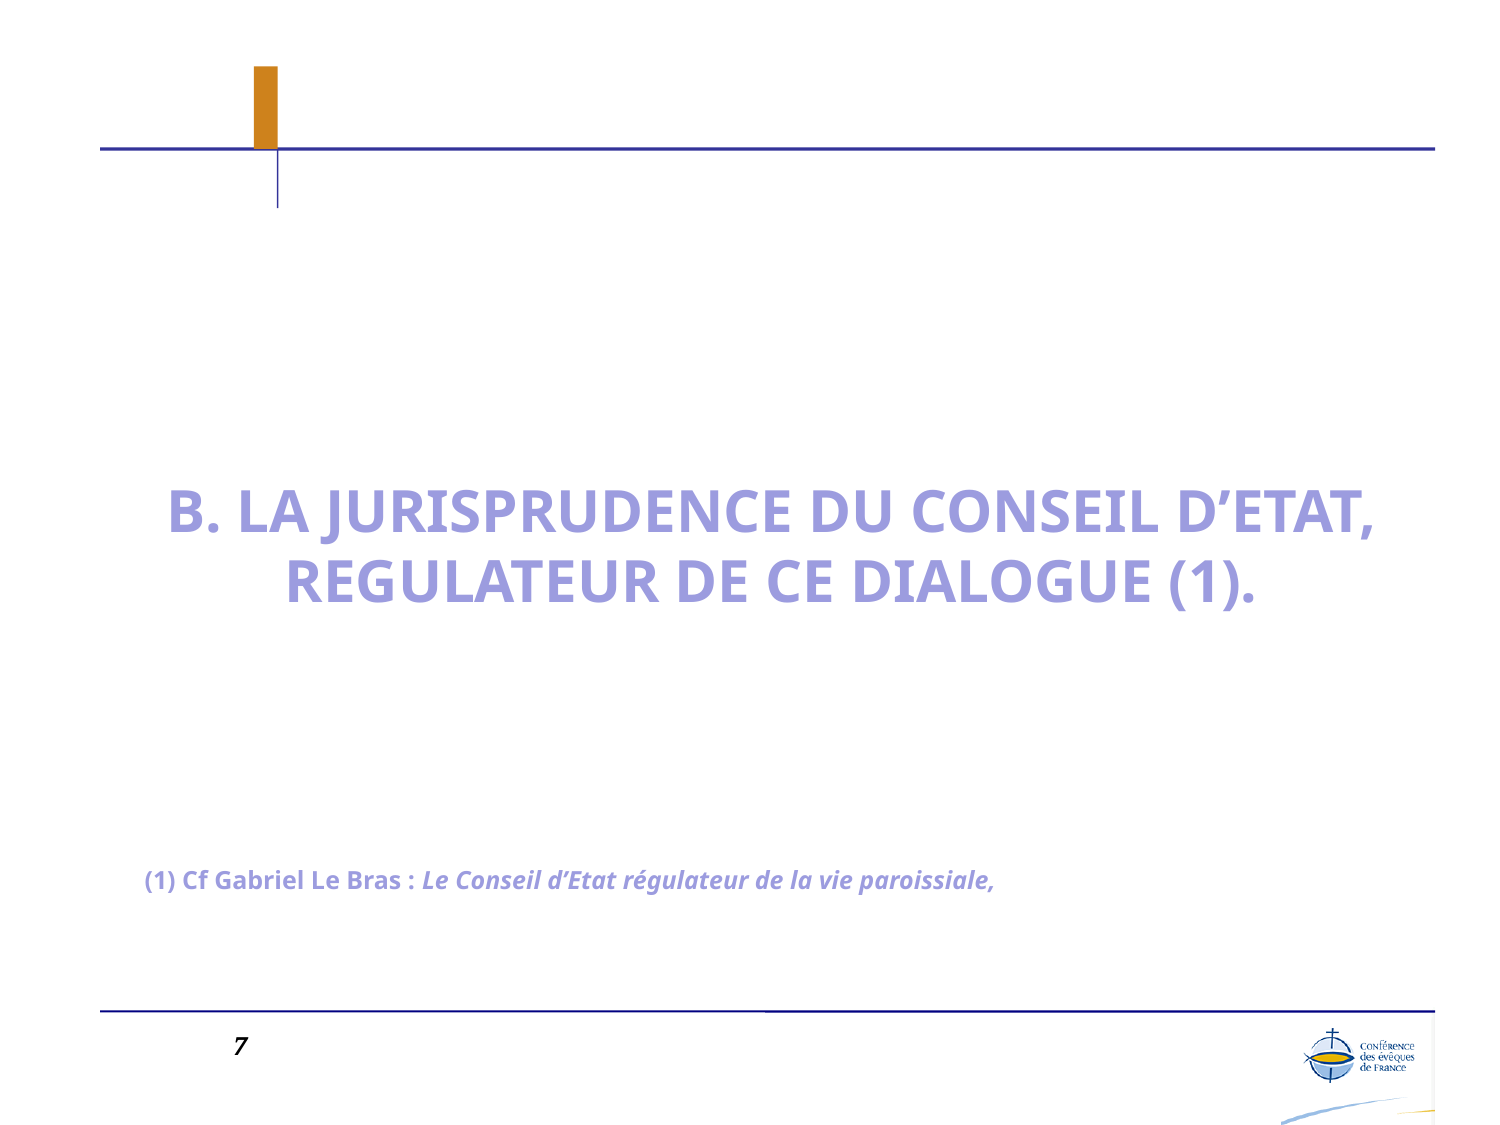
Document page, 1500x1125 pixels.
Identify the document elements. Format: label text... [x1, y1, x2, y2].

picture [1281, 1013, 1435, 1125]
list B. LA JURISPRUDENCE DU CONSEIL D’ETAT, REGULATEUR DE CE DIALOGUE (1). (1) Cf Gabriel Le Bras : Le Conseil d’Etat régulateur de la vie paroissiale, [100, 255, 1413, 1012]
